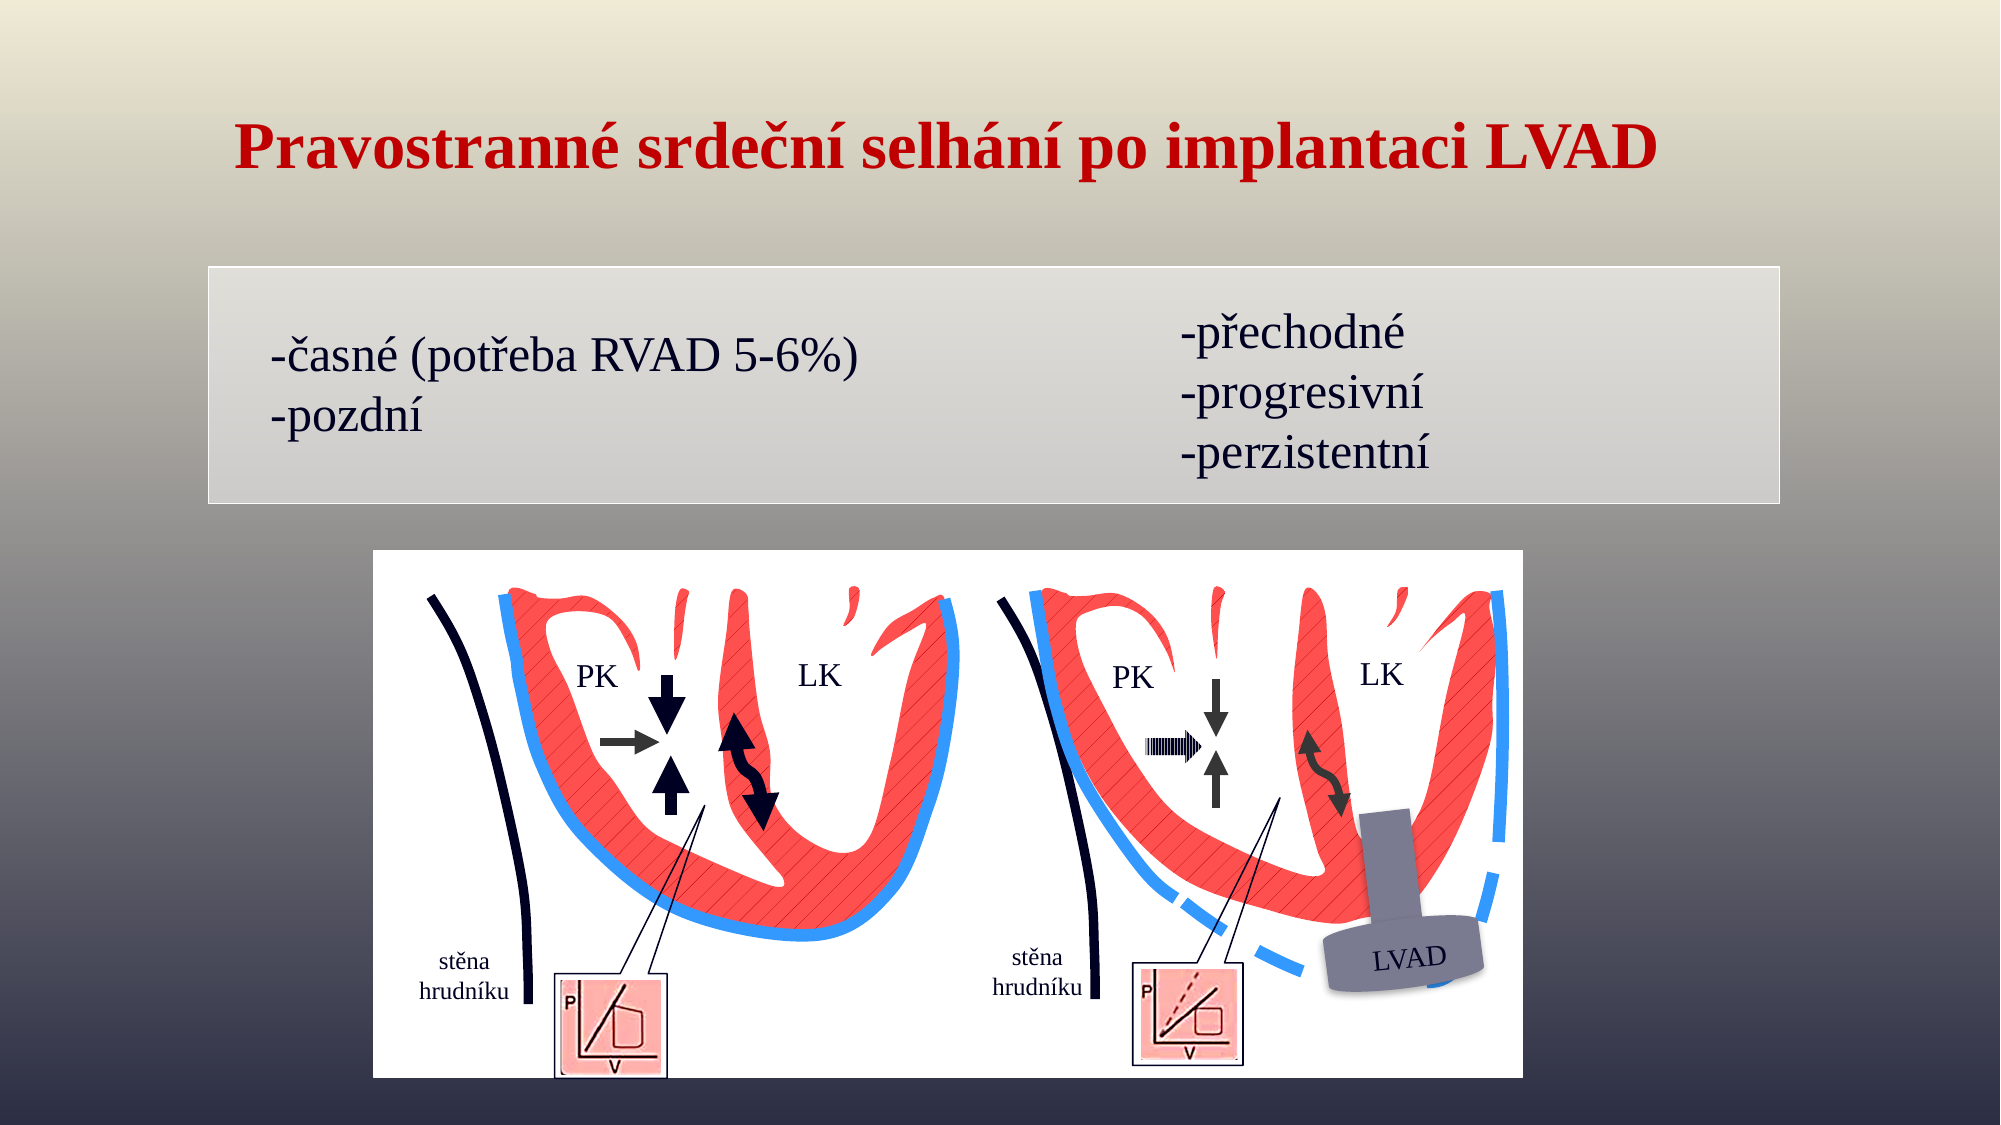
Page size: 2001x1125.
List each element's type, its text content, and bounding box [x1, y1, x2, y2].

text_box -časné (potřeba RVAD 5-6%) -pozdní [255, 314, 882, 450]
text_box [208, 267, 1780, 504]
text_box Pravostranné srdeční selhání po implantaci LVAD [168, 94, 1728, 190]
text_box -přechodné -progresivní -perzistentní [1165, 290, 1591, 486]
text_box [373, 550, 1523, 1079]
